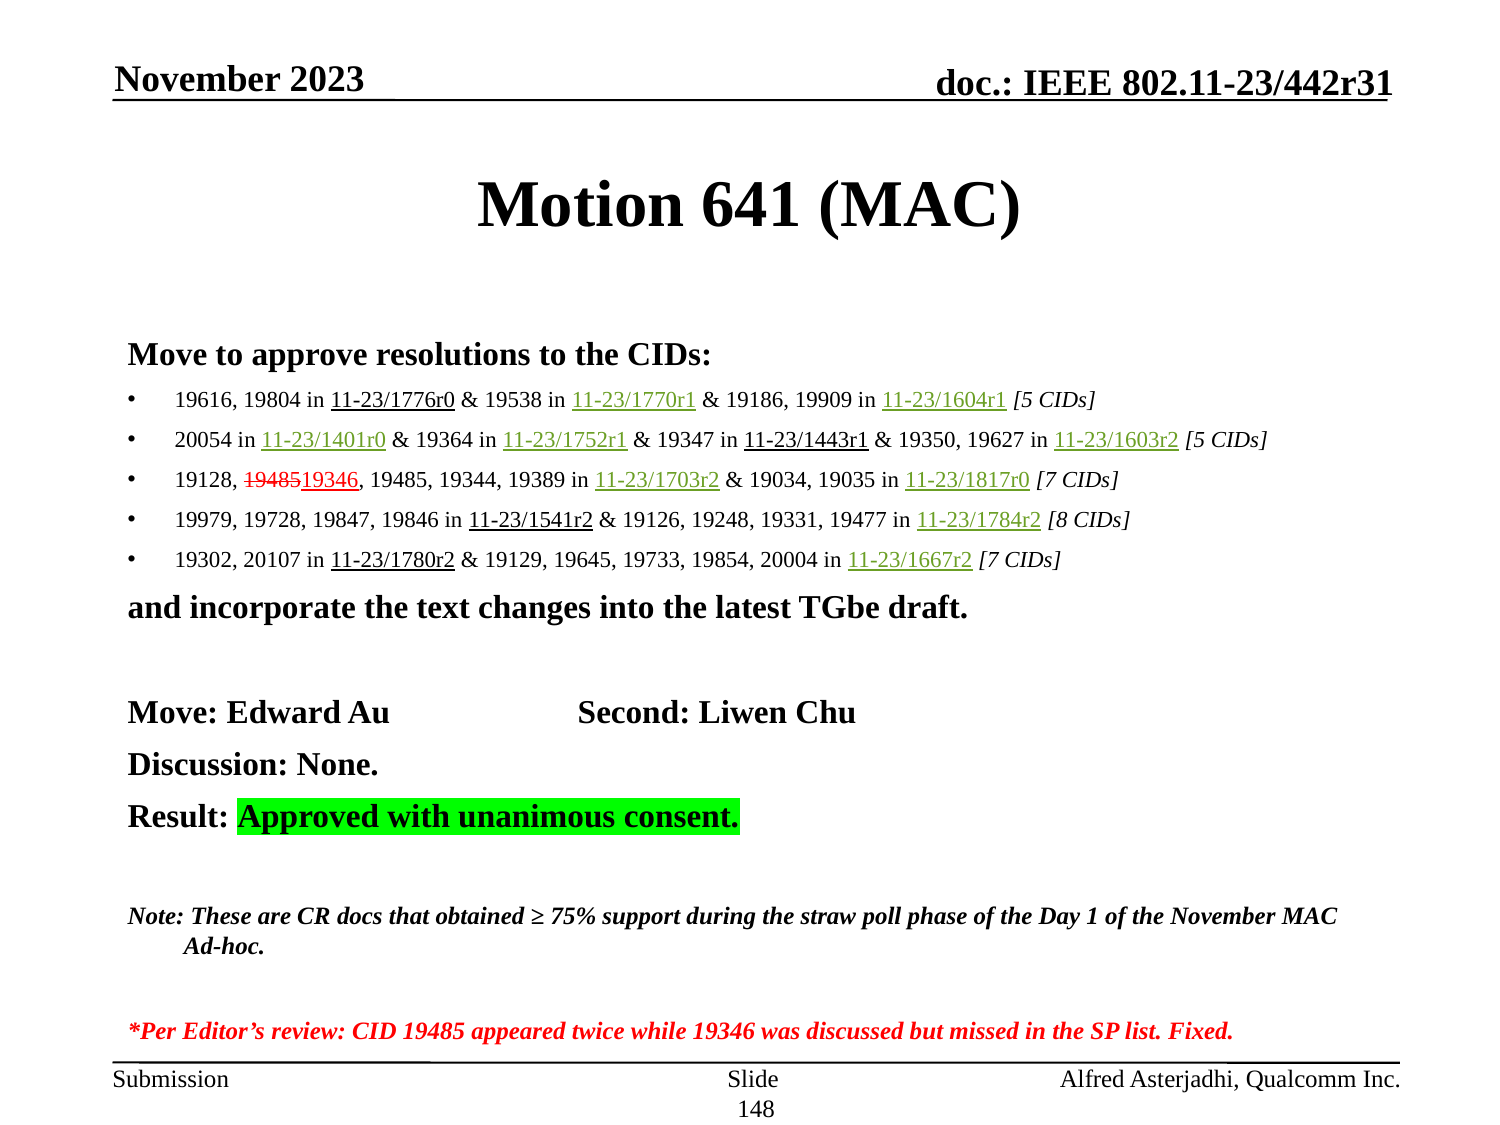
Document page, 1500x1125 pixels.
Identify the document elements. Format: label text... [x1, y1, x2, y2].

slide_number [114, 54, 423, 100]
title Motion 641 (MAC) [112, 112, 1388, 288]
footer Alfred Asterjadhi, Qualcomm Inc. [878, 1061, 1402, 1093]
slide_number Slide 148 [712, 1061, 800, 1123]
list Move to approve resolutions to the CIDs: 19616, 19804 in 11-23/1776r0 & 19538 in 11-23/1770r1 & 19186, 19909 in 11-23/1604r1 [5 CIDs] 20054 in 11-23/1401r0 & 19364 in 11-23/1752r1 & 19347 in 11-23/1443r1 & 19350, 19627 in 11-23/1603r2 [5 CIDs] 19128, 1948519346, 19485, 19344, 19389 in 11-23/1703r2 & 19034, 19035 in 11-23/1817r0 [7 CIDs] 19979, 19728, 19847, 19846 in 11-23/1541r2 & 19126, 19248, 19331, 19477 in 11-23/1784r2 [8 CIDs] 19302, 20107 in 11-23/1780r2 & 19129, 19645, 19733, 19854, 20004 in 11-23/1667r2 [7 CIDs] and incorporate the text changes into the latest TGbe draft. Move: Edward Au Second: Liwen Chu Discussion: None. Result: Approved with unanimous consent. Note: These are CR docs that obtained ≥ 75% support during the straw poll phase of the Day 1 of the November MAC Ad-hoc. *Per Editor’s review: CID 19485 appeared twice while 19346 was discussed but missed in the SP list. Fixed. [112, 324, 1388, 1063]
